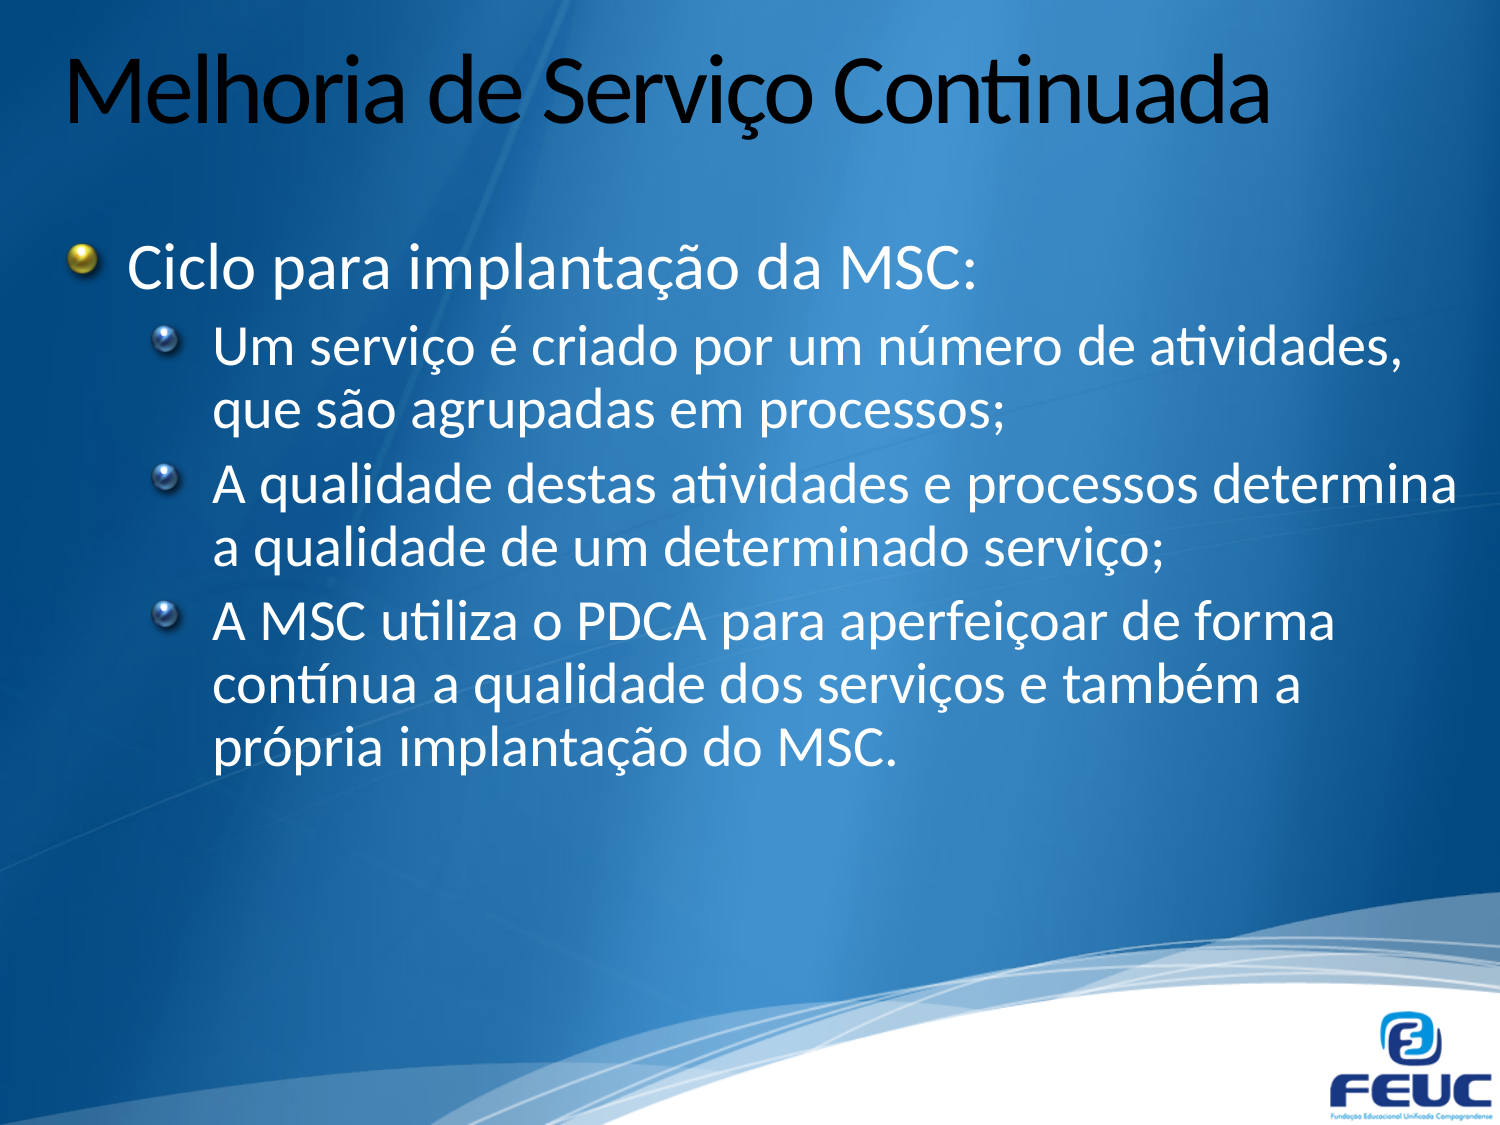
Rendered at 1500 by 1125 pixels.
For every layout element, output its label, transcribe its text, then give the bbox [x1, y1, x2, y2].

picture [0, 0, 1500, 1125]
title Melhoria de Serviço Continuada [62, 37, 1438, 147]
list Ciclo para implantação da MSC: Um serviço é criado por um número de atividades, que são agrupadas em processos; A qualidade destas atividades e processos determina a qualidade de um determinado serviço; A MSC utiliza o PDCA para aperfeiçoar de forma contínua a qualidade dos serviços e também a própria implantação do MSC. [62, 231, 1471, 792]
